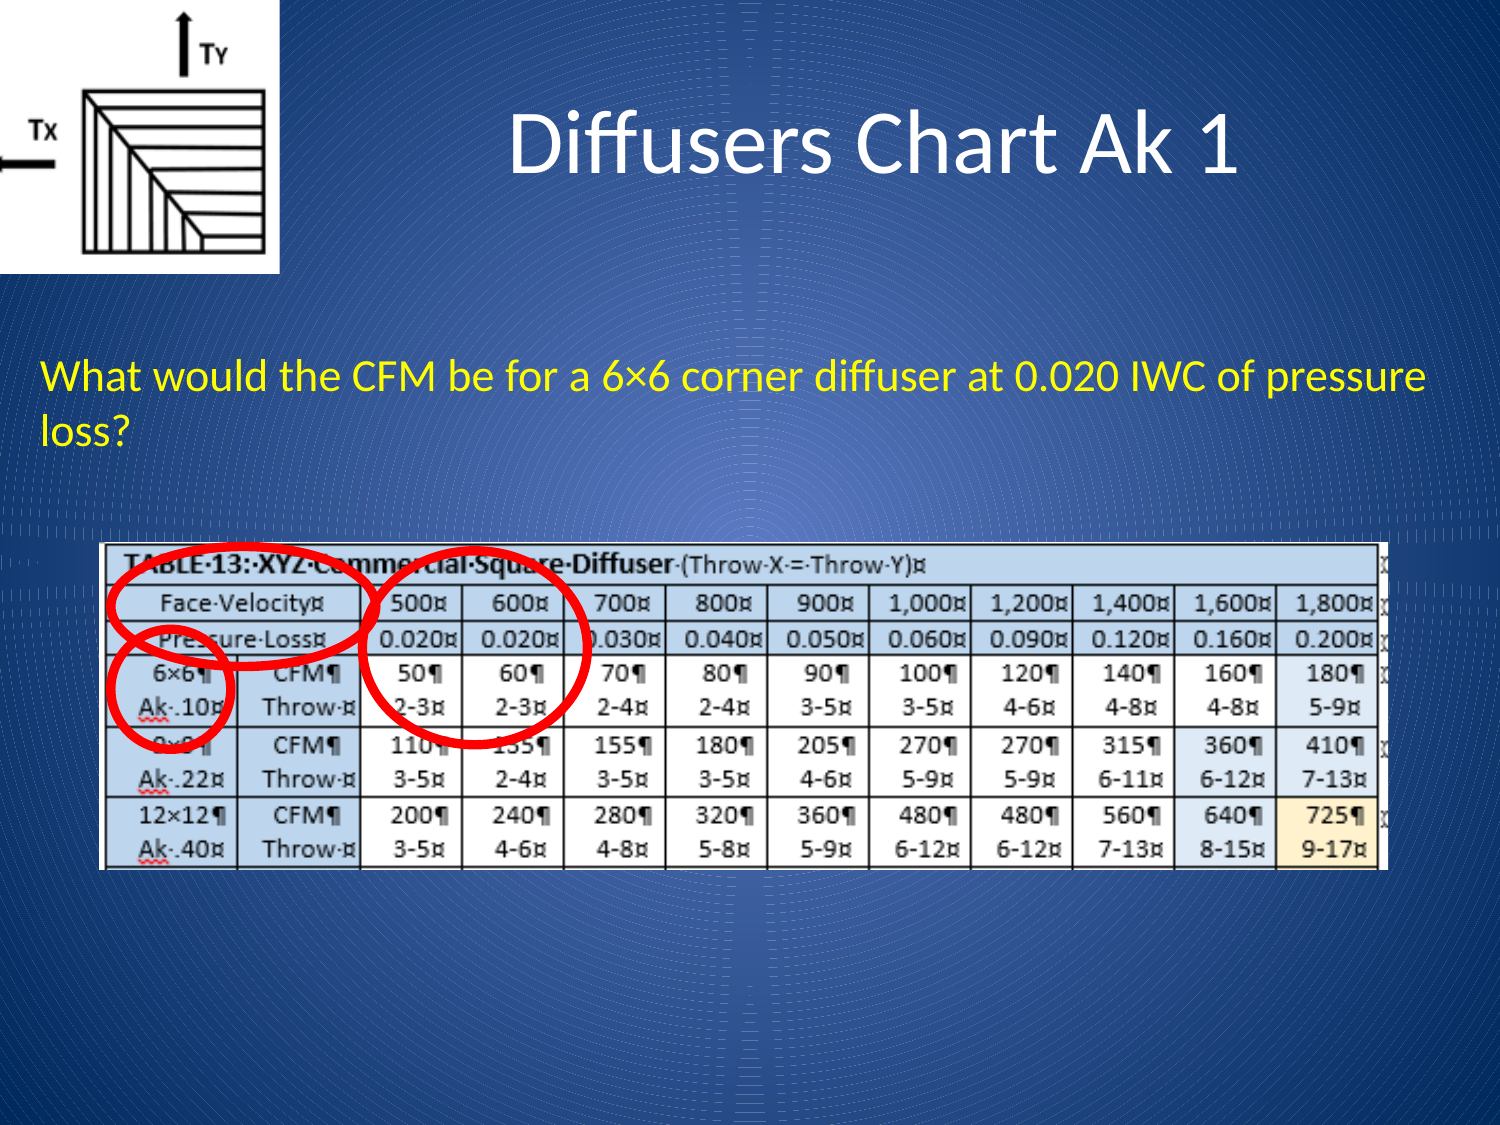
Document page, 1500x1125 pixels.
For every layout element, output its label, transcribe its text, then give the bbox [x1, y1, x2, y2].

list What would the CFM be for a 6×6 corner diffuser at 0.020 IWC of pressure loss? [24, 338, 1463, 465]
picture [0, 0, 280, 274]
picture [98, 542, 1389, 870]
title Diffusers Chart Ak 1 [283, 43, 1500, 231]
